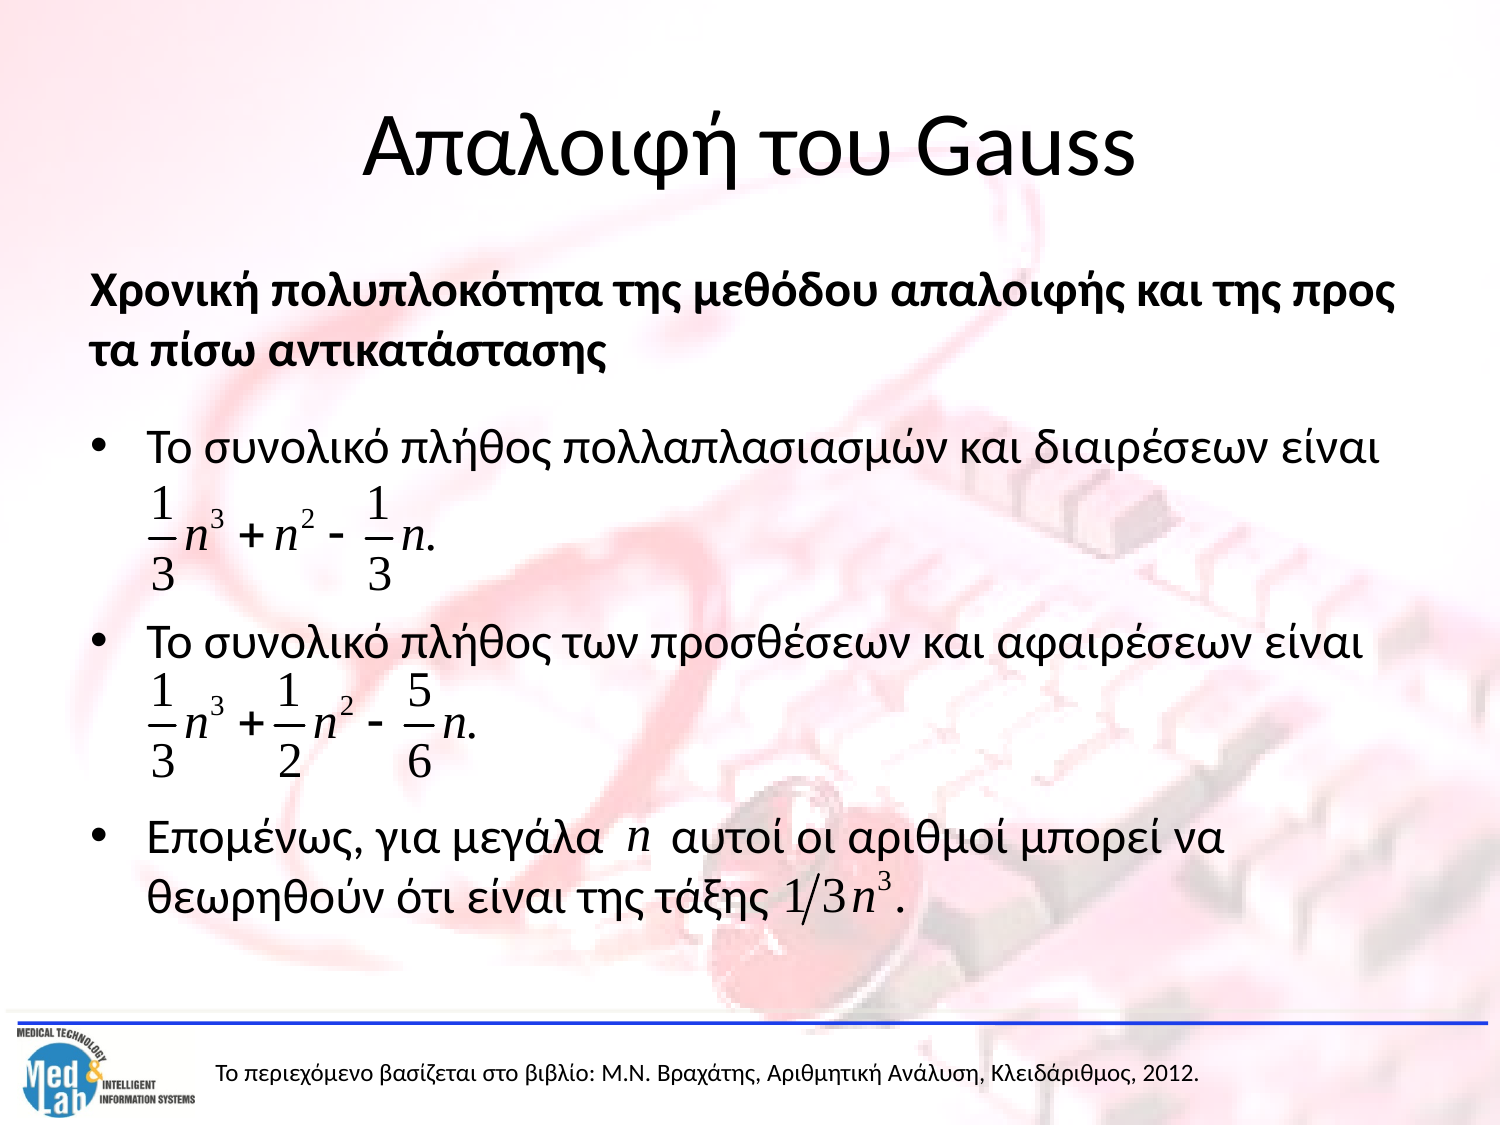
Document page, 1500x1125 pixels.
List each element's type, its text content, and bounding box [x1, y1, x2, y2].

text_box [140, 658, 483, 789]
list Χρονική πολυπλοκότητα της μεθόδου απαλοιφής και της προς τα πίσω αντικατάστασης Το συνολικό πλήθος πολλαπλασιασμών και διαιρέσεων είναι Το συνολικό πλήθος των προσθέσεων και αφαιρέσεων είναι … Επομένως, για μεγάλα αυτοί οι αριθμοί μπορεί να θεωρηθούν ότι είναι της τάξης [75, 248, 1425, 1032]
picture [17, 1028, 195, 1118]
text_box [140, 471, 442, 602]
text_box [780, 857, 915, 934]
title Απαλοιφή του Gauss [75, 45, 1425, 233]
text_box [618, 817, 661, 865]
